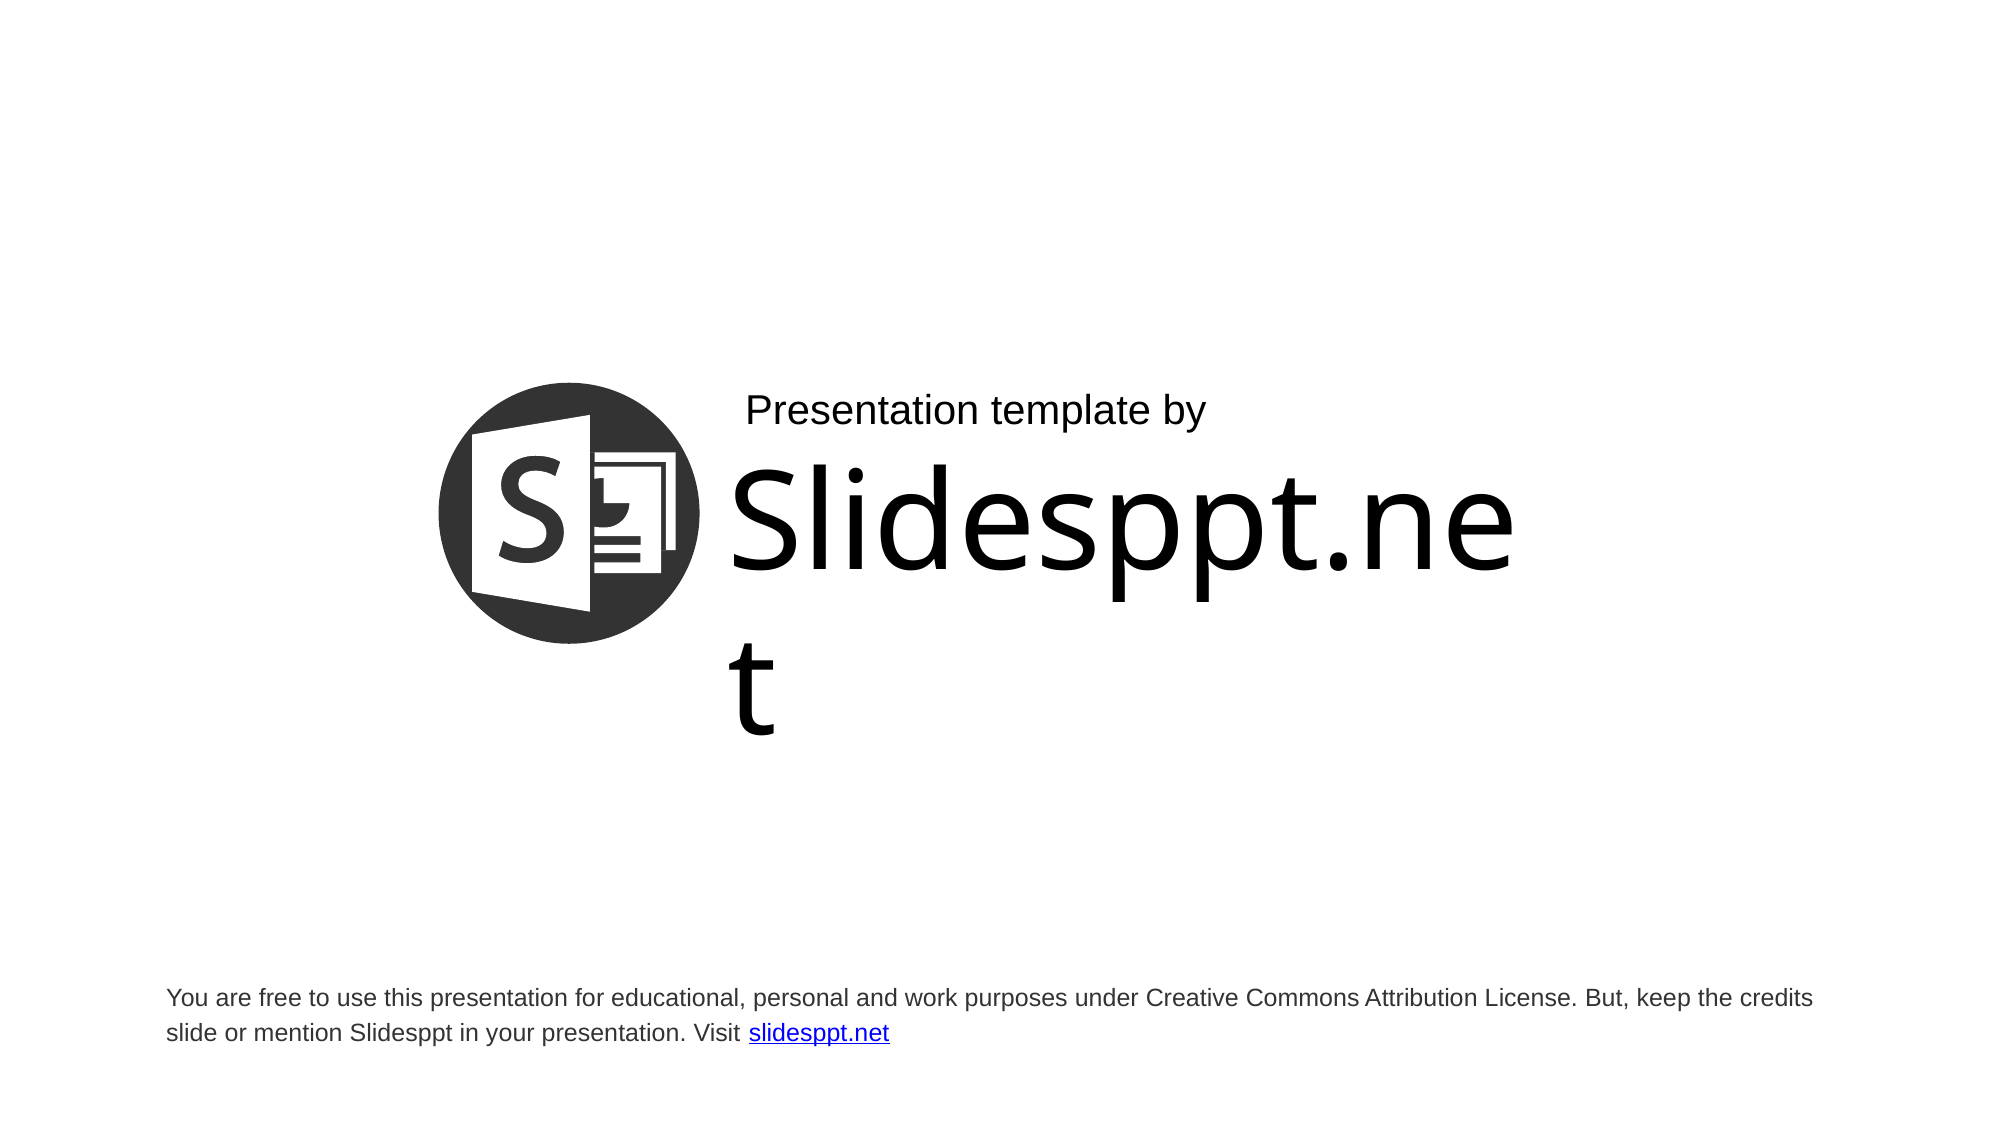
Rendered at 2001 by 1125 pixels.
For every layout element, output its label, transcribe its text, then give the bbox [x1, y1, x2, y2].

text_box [438, 382, 700, 644]
text_box Presentation template by [725, 372, 1239, 422]
text_box You are free to use this presentation for educational, personal and work purposes under Creative Commons Attribution License. But, keep the credits slide or mention Slidesppt in your presentation. Visit slidesppt.net [146, 962, 1867, 1091]
text_box Slidesppt.net [707, 422, 1562, 773]
